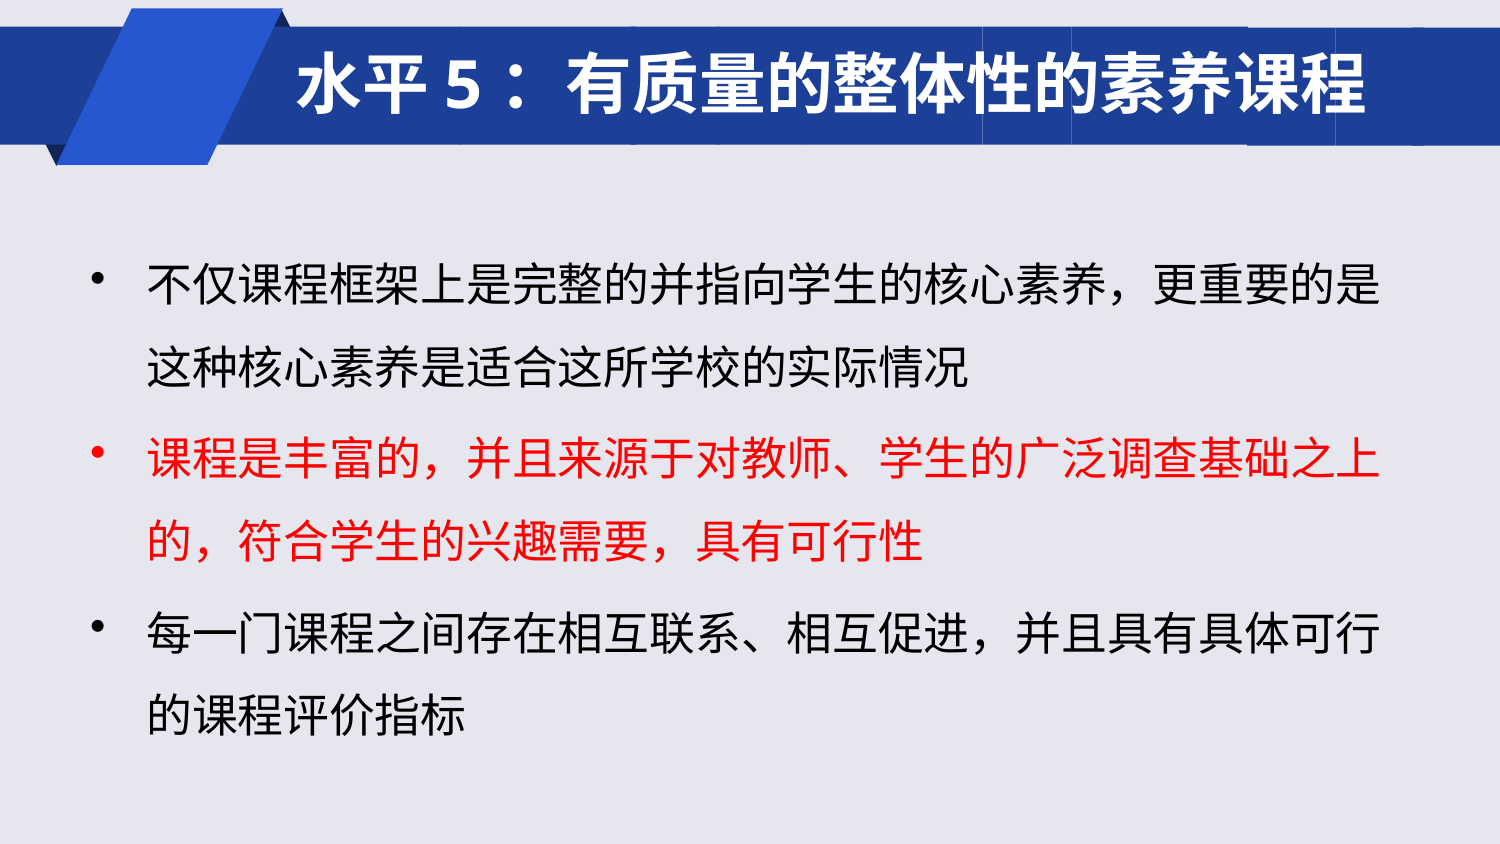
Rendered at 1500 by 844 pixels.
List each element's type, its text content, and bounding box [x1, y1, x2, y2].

list 不仅课程框架上是完整的并指向学生的核心素养，更重要的是这种核心素养是适合这所学校的实际情况 课程是丰富的，并且来源于对教师、学生的广泛调查基础之上的，符合学生的兴趣需要，具有可行性 每一门课程之间存在相互联系、相互促进，并且具有具体可行的课程评价指标 [75, 221, 1425, 788]
title 水平5：有质量的整体性的素养课程 [280, 22, 1495, 141]
